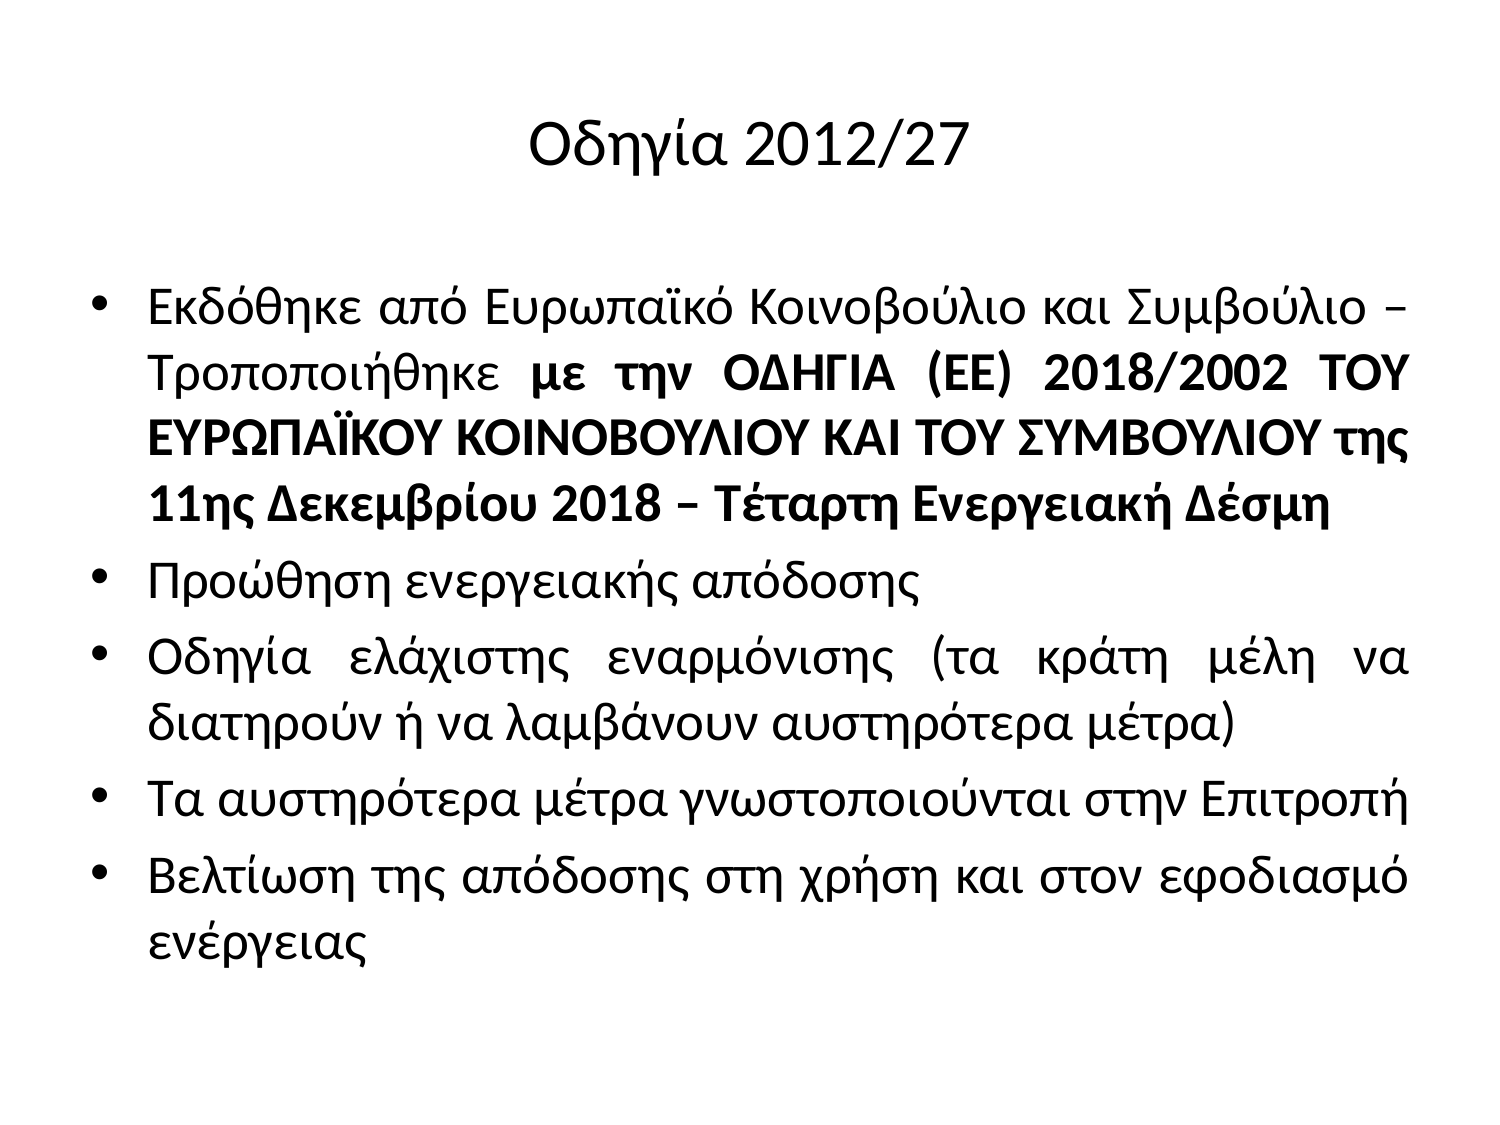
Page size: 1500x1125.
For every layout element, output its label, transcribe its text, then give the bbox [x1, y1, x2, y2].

title Οδηγία 2012/27 [75, 45, 1425, 233]
list Εκδόθηκε από Ευρωπαϊκό Κοινοβούλιο και Συμβούλιο – Τροποποιήθηκε με την ΟΔΗΓΙΑ (EE) 2018/2002 ΤΟΥ ΕΥΡΩΠΑΪΚΟΥ ΚΟΙΝΟΒΟΥΛΙΟΥ ΚΑΙ ΤΟΥ ΣΥΜΒΟΥΛΙΟΥ της 11ης Δεκεμβρίου 2018 – Τέταρτη Ενεργειακή Δέσμη Προώθηση ενεργειακής απόδοσης Οδηγία ελάχιστης εναρμόνισης (τα κράτη μέλη να διατηρούν ή να λαμβάνουν αυστηρότερα μέτρα) Τα αυστηρότερα μέτρα γνωστοποιούνται στην Επιτροπή Βελτίωση της απόδοσης στη χρήση και στον εφοδιασμό ενέργειας [75, 262, 1425, 1005]
